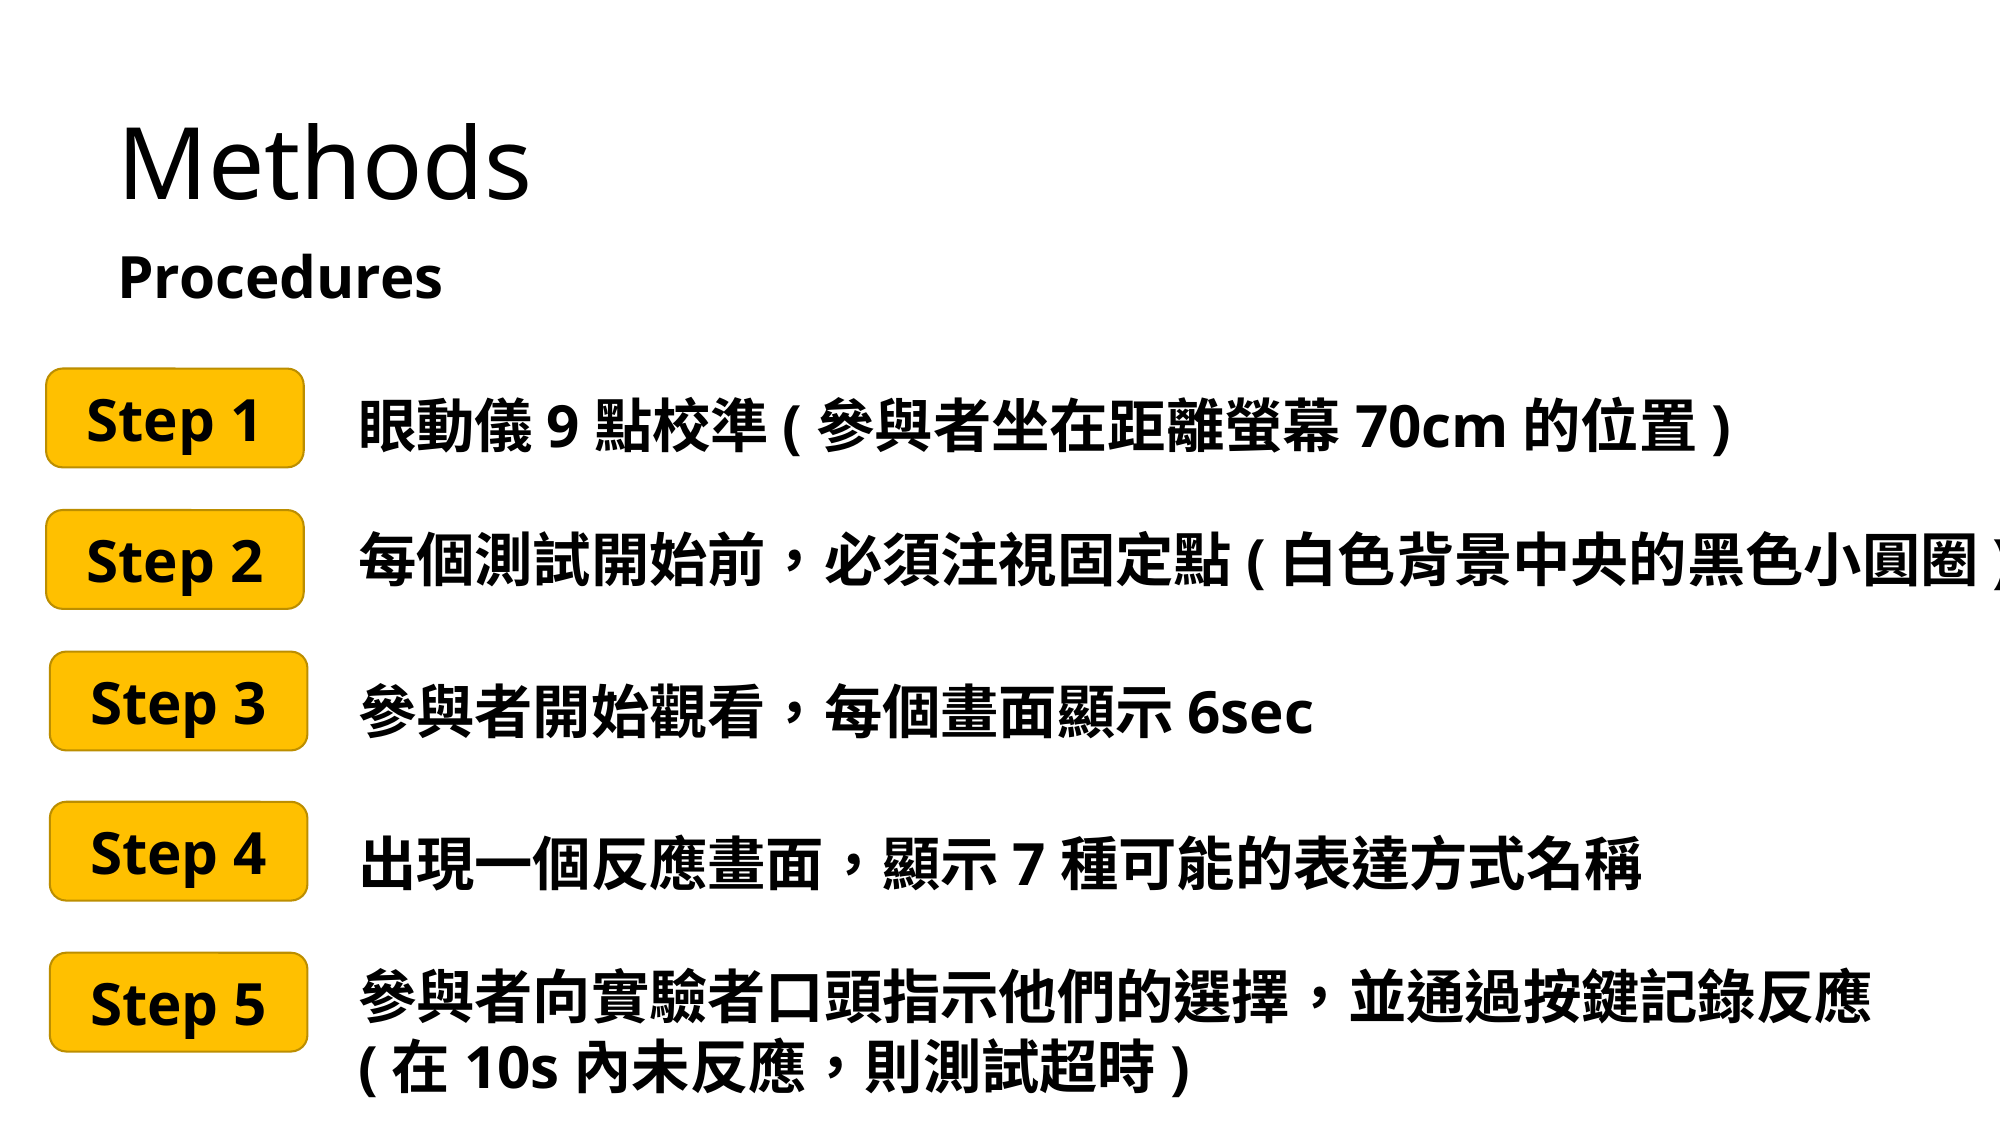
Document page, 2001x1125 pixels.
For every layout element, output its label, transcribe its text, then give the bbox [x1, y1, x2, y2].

text_box 每個測試開始前，必須注視固定點(白色背景中央的黑色小圓圈) [343, 515, 2000, 601]
text_box Procedures [102, 232, 461, 318]
text_box 出現一個反應畫面，顯示7種可能的表達方式名稱 [343, 819, 1939, 905]
text_box Step 4 [48, 800, 309, 902]
text_box Step 5 [48, 951, 309, 1053]
text_box Methods [102, 92, 2000, 227]
text_box 參與者開始觀看，每個畫面顯示6sec [343, 667, 1561, 753]
text_box 眼動儀9點校準(參與者坐在距離螢幕70cm的位置) [343, 381, 1844, 467]
text_box Step 1 [45, 367, 305, 469]
text_box Step 3 [48, 650, 309, 752]
text_box Step 2 [45, 508, 305, 610]
text_box 參與者向實驗者口頭指示他們的選擇，並通過按鍵記錄反應(在10s內未反應，則測試超時) [343, 952, 1939, 1108]
